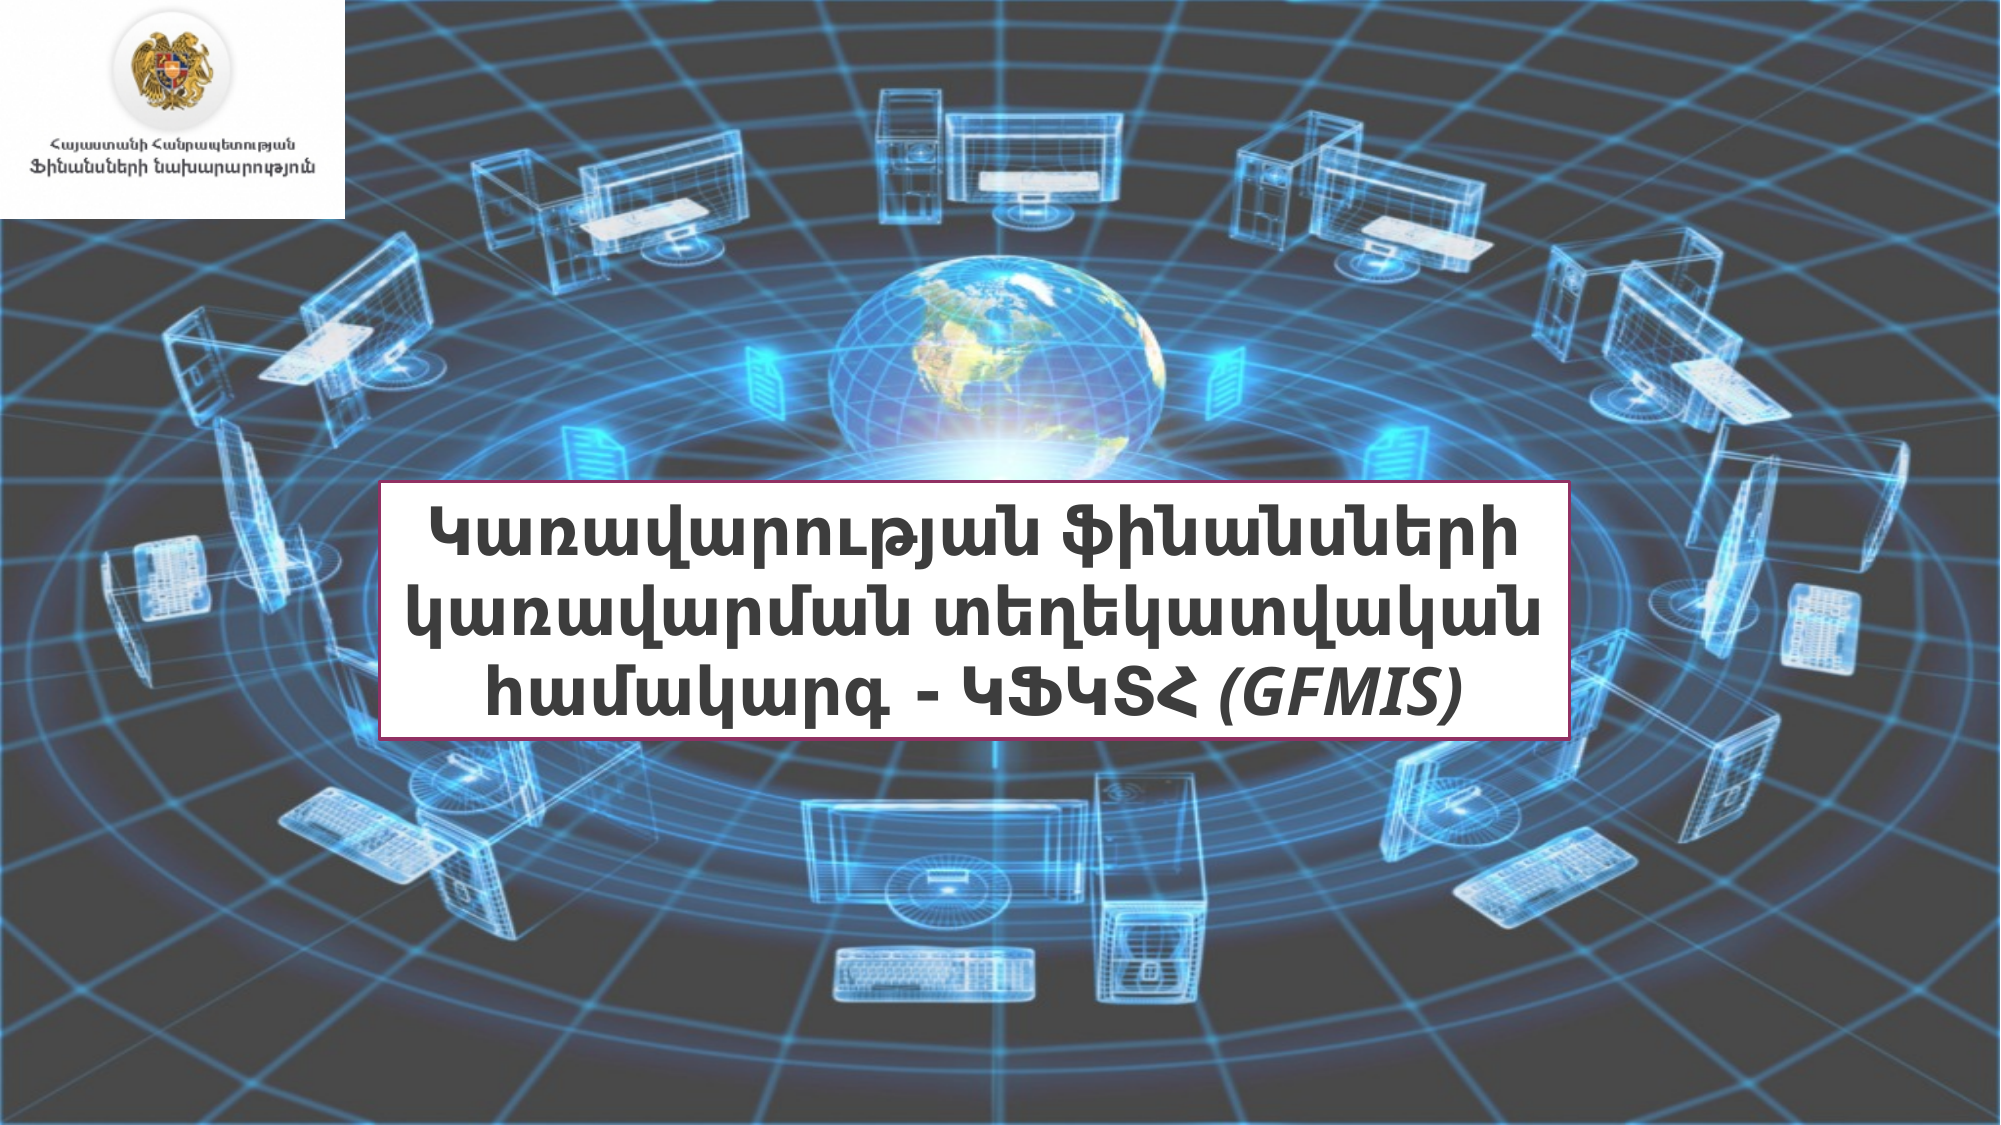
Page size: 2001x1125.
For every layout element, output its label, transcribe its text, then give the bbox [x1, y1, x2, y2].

text_box Կառավարության ֆինանսների կառավարման տեղեկատվական համակարգ - ԿՖԿՏՀ (GFMIS) [378, 480, 1571, 741]
picture [0, 0, 346, 219]
